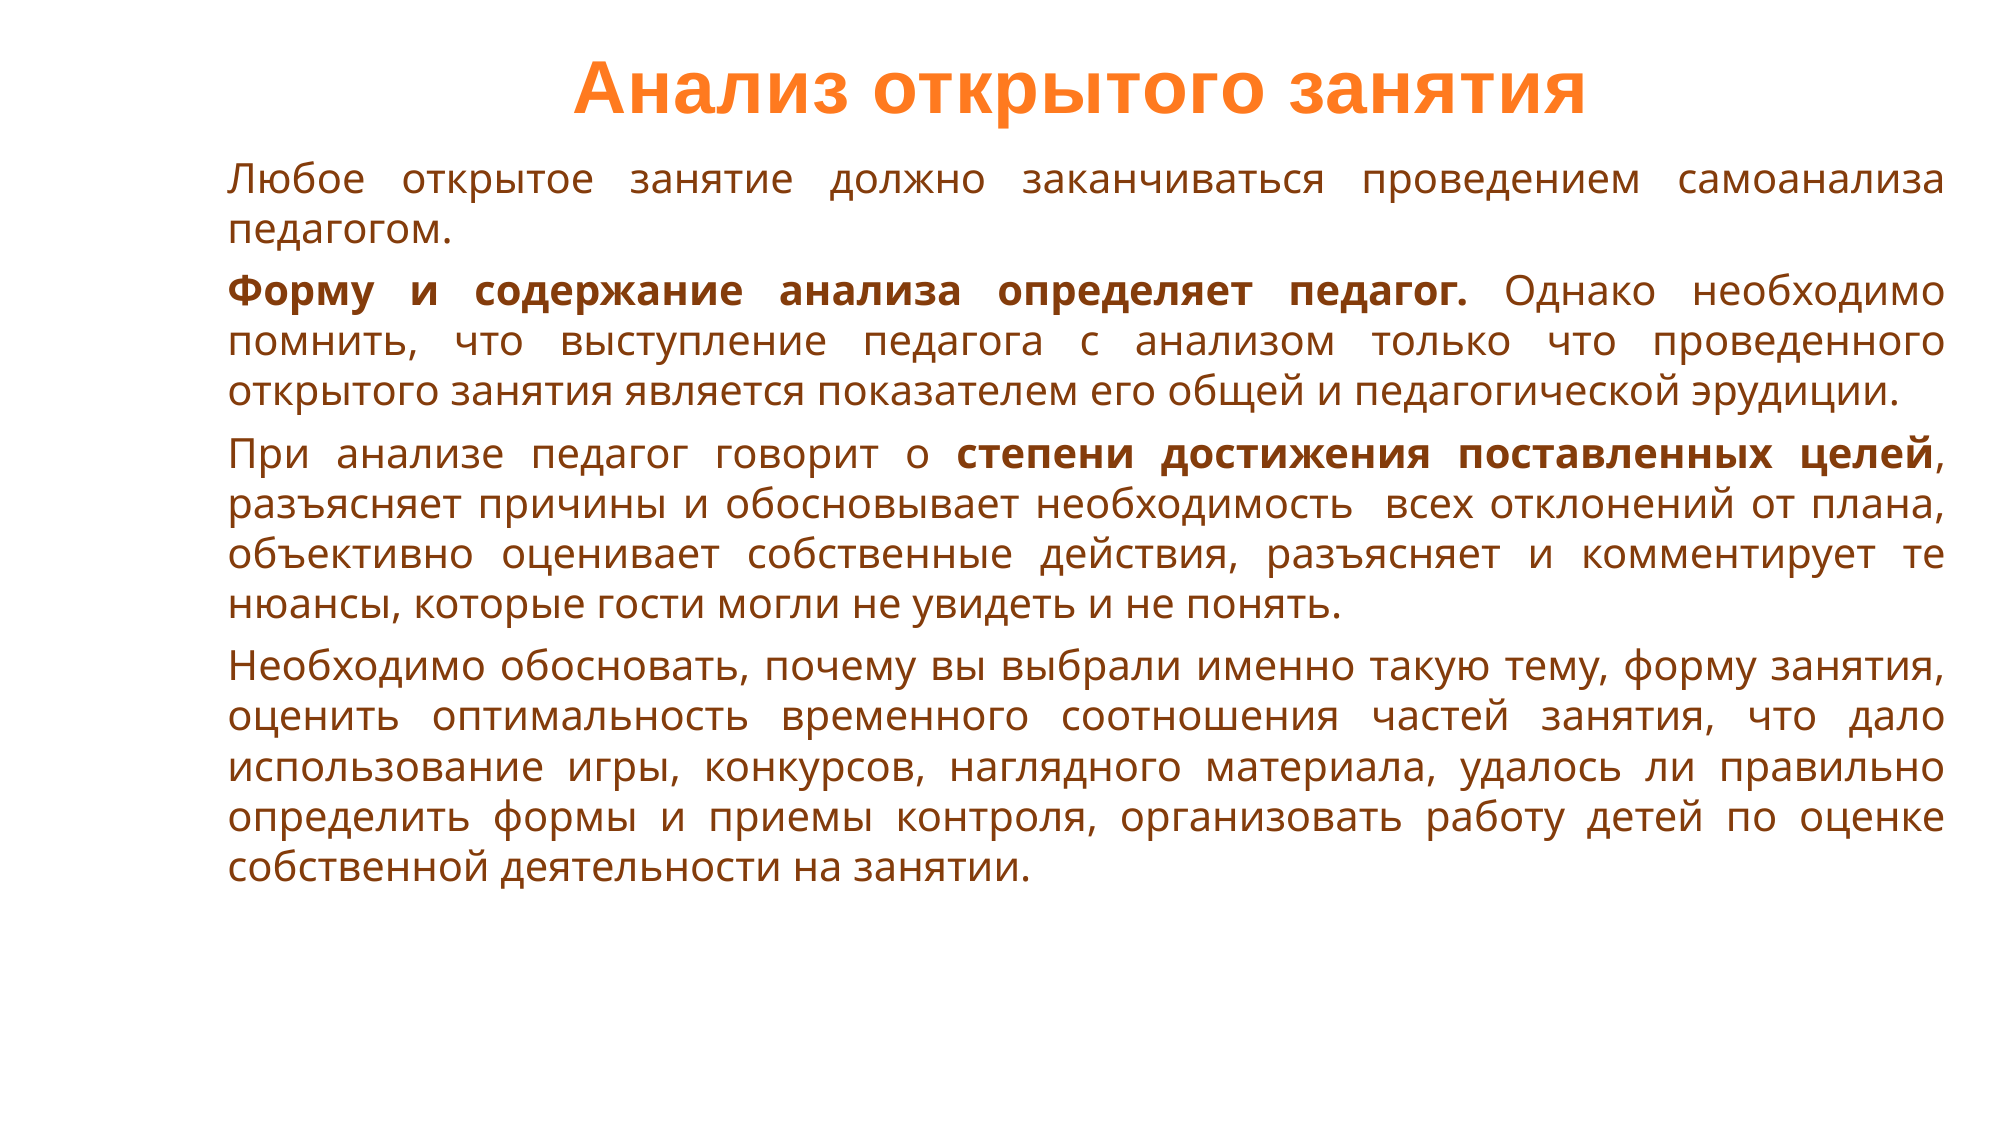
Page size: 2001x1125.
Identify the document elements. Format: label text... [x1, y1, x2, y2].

text_box Любое открытое занятие должно заканчиваться проведением самоанализа педагогом. Форму и содержание анализа определяет педагог. Однако необходимо помнить, что выступление педагога с анализом только что проведенного открытого занятия является показателем его общей и педагогической эрудиции. При анализе педагог говорит о степени достижения поставленных целей, разъясняет причины и обосновывает необходимость всех отклонений от плана, объективно оценивает собственные действия, разъясняет и комментирует те нюансы, которые гости могли не увидеть и не понять. Необходимо обосновать, почему вы выбрали именно такую тему, форму занятия, оценить оптимальность временного соотношения частей занятия, что дало использование игры, конкурсов, наглядного материала, удалось ли правильно определить формы и приемы контроля, организовать работу детей по оценке собственной деятельности на занятии. [212, 144, 1961, 897]
text_box Анализ открытого занятия [557, 31, 1605, 137]
